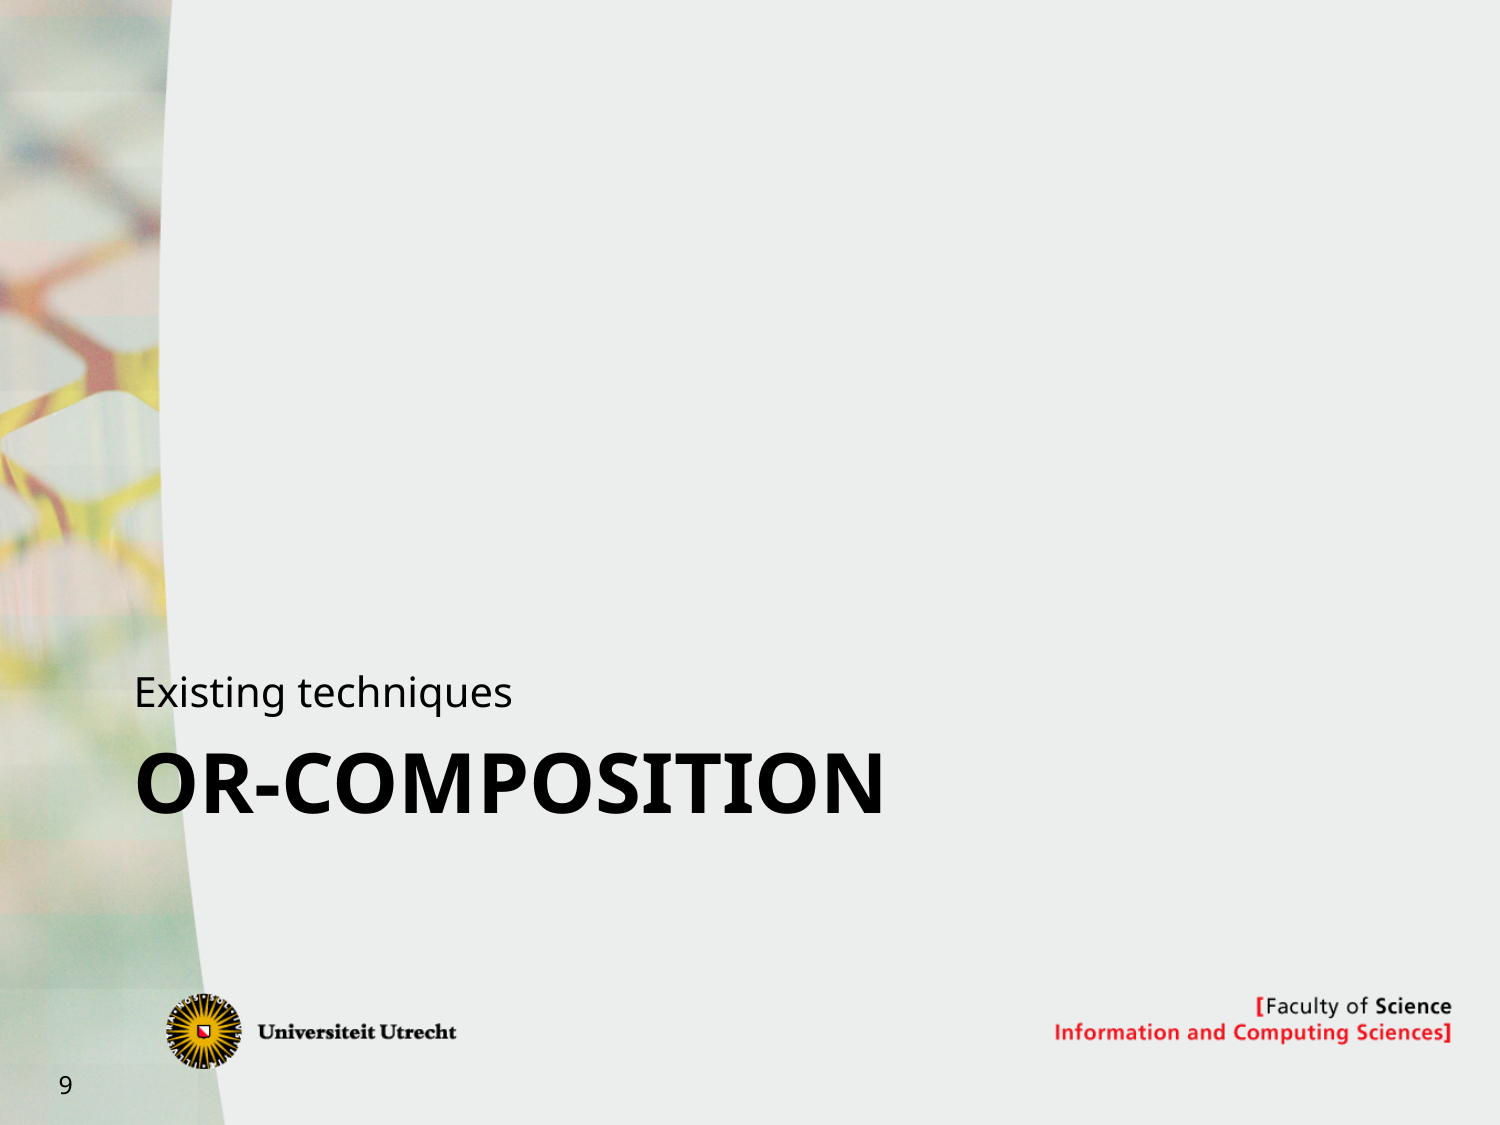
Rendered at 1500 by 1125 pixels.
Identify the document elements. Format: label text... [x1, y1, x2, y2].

list Existing techniques [118, 476, 1394, 724]
picture [253, 1015, 463, 1047]
picture [1052, 991, 1457, 1045]
picture [0, 0, 252, 1125]
title or-composition [118, 724, 1394, 947]
